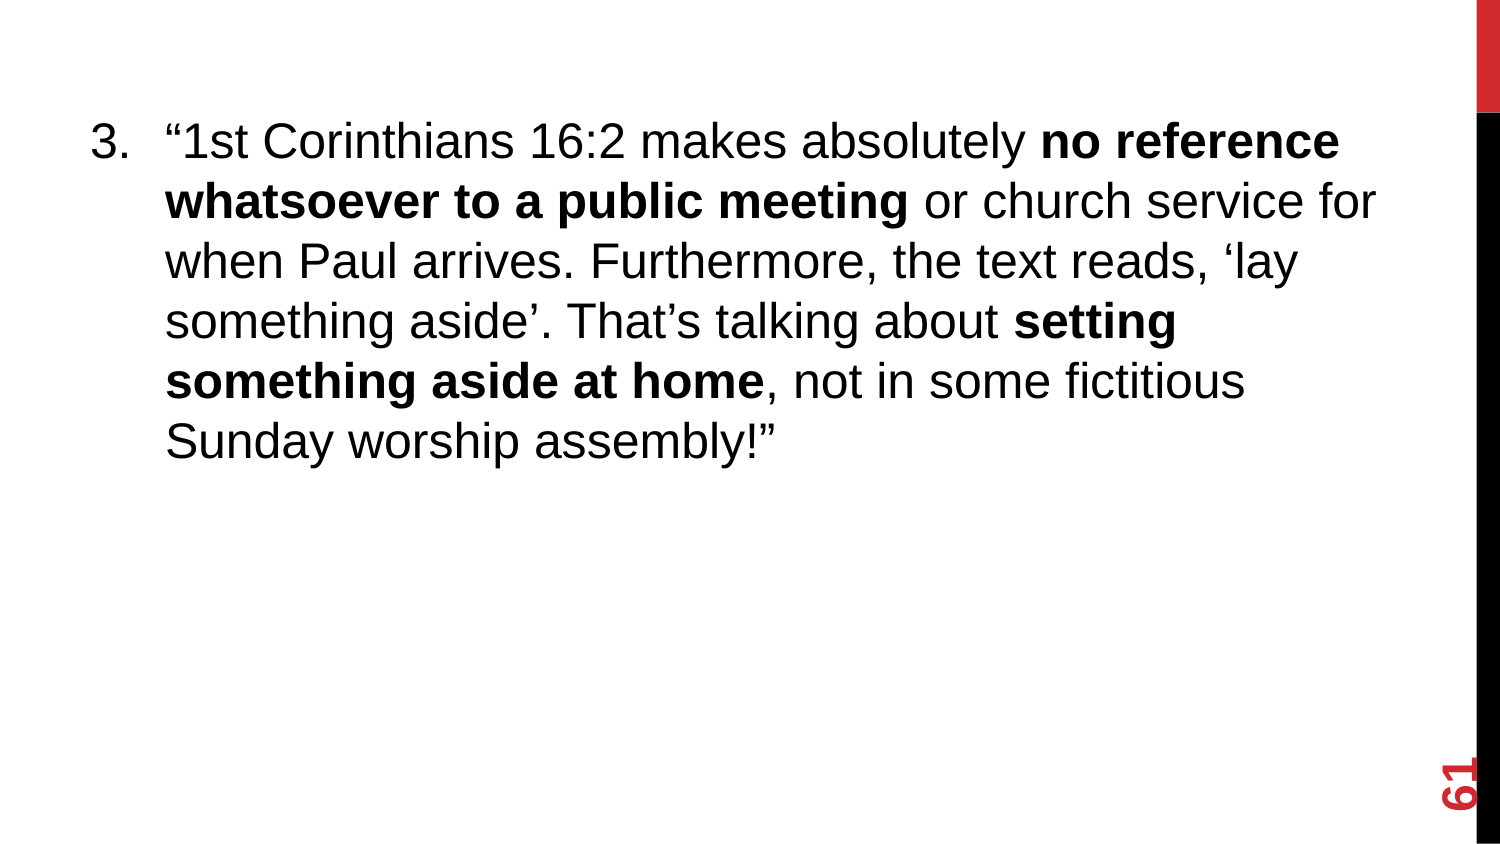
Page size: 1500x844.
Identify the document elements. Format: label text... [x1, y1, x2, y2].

list “1st Corinthians 16:2 makes absolutely no reference whatsoever to a public meeting or church service for when Paul arrives. Furthermore, the text reads, ‘lay something aside’. That’s talking about setting something aside at home, not in some fictitious Sunday worship assembly!” [75, 101, 1425, 811]
slide_number 61 [1427, 665, 1488, 828]
